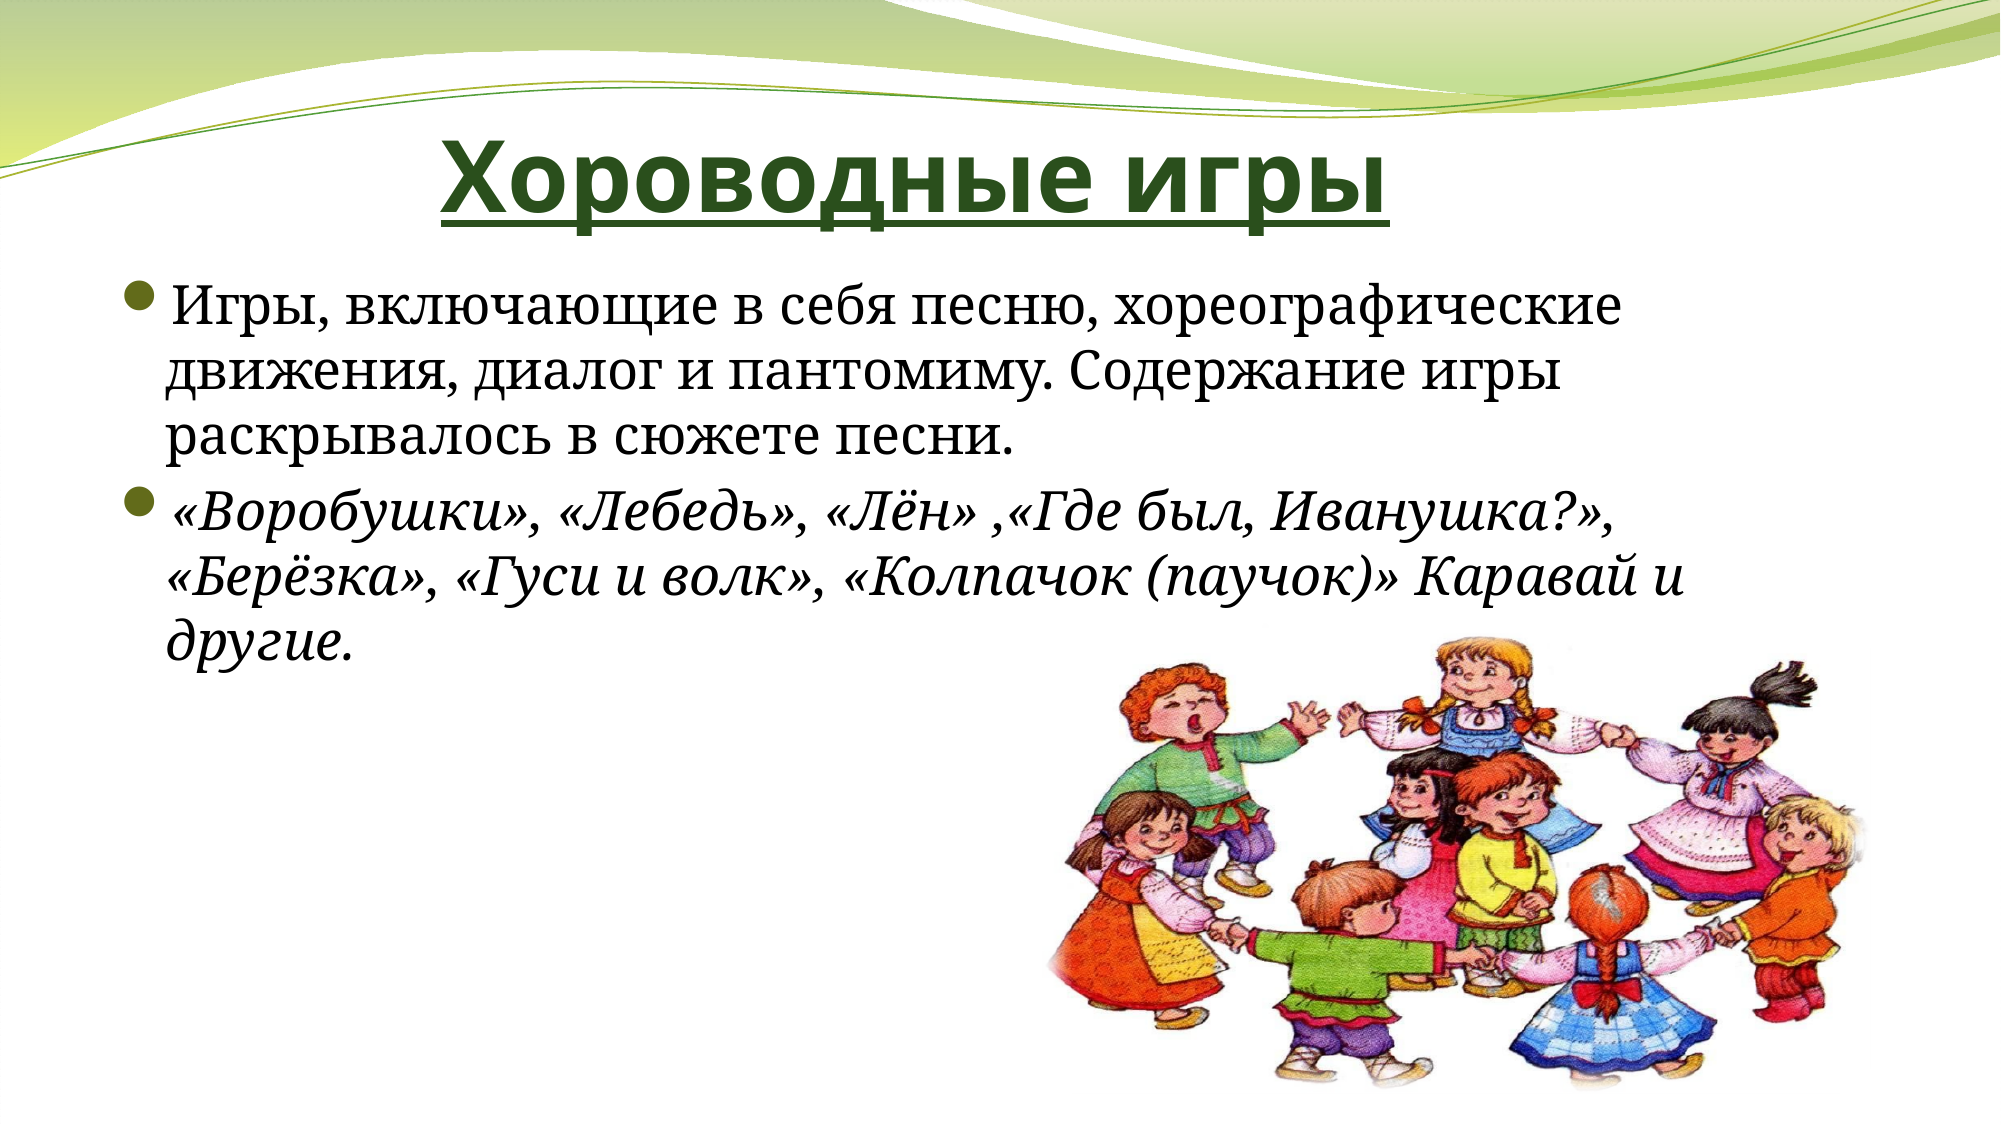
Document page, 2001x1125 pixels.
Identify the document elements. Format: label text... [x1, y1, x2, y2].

picture [1041, 622, 1871, 1094]
list Игры, включающие в себя песню, хореографические движения, диалог и пантомиму. Содержание игры раскрывалось в сюжете песни. «Воробушки», «Лебедь», «Лён» ,«Где был, Иванушка?», «Берёзка», «Гуси и волк», «Колпачок (паучок)» Каравай и другие. [105, 262, 1906, 983]
title Хороводные игры [15, 44, 1816, 233]
